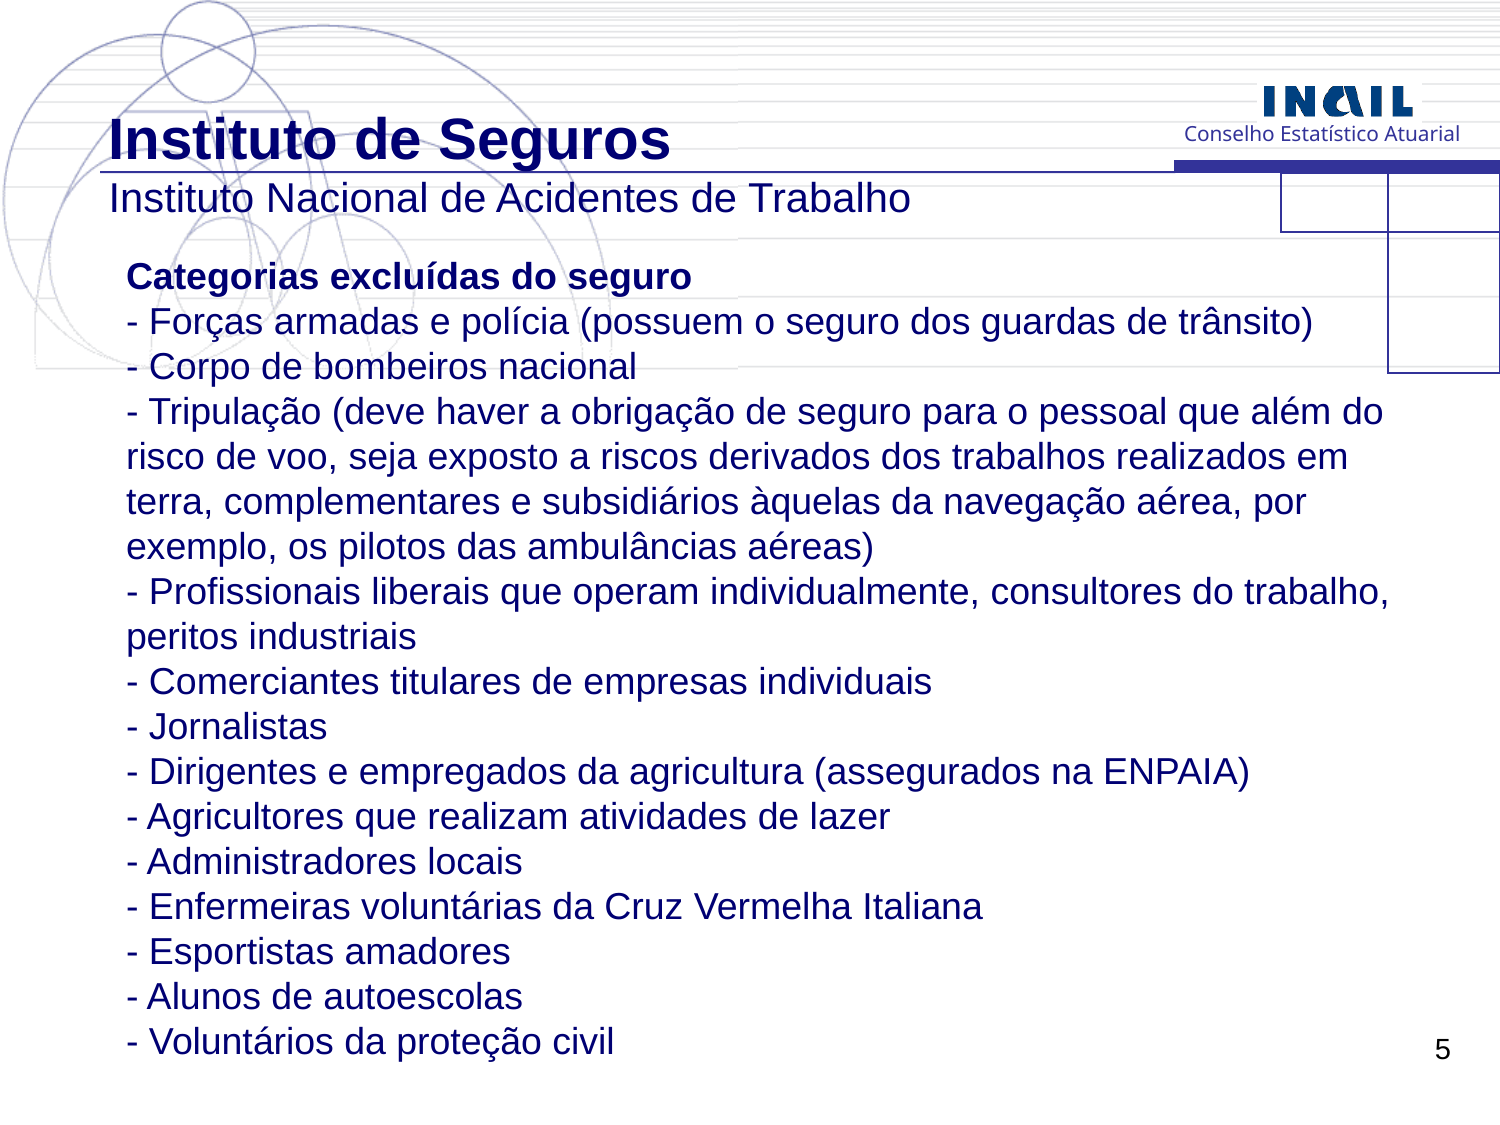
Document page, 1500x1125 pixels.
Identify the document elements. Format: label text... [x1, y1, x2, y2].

title Categorias excluídas do seguro - Forças armadas e polícia (possuem o seguro dos guardas de trânsito) - Corpo de bombeiros nacional - Tripulação (deve haver a obrigação de seguro para o pessoal que além do risco de voo, seja exposto a riscos derivados dos trabalhos realizados em terra, complementares e subsidiários àquelas da navegação aérea, por exemplo, os pilotos das ambulâncias aéreas) - Profissionais liberais que operam individualmente, consultores do trabalho, peritos industriais - Comerciantes titulares de empresas individuais - Jornalistas - Dirigentes e empregados da agricultura (assegurados na ENPAIA) - Agricultores que realizam atividades de lazer - Administradores locais - Enfermeiras voluntárias da Cruz Vermelha Italiana - Esportistas amadores - Alunos de autoescolas - Voluntários da proteção civil [111, 384, 1422, 1083]
slide_number 5 [1115, 1022, 1467, 1102]
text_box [0, 0, 1500, 374]
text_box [99, 77, 1500, 374]
